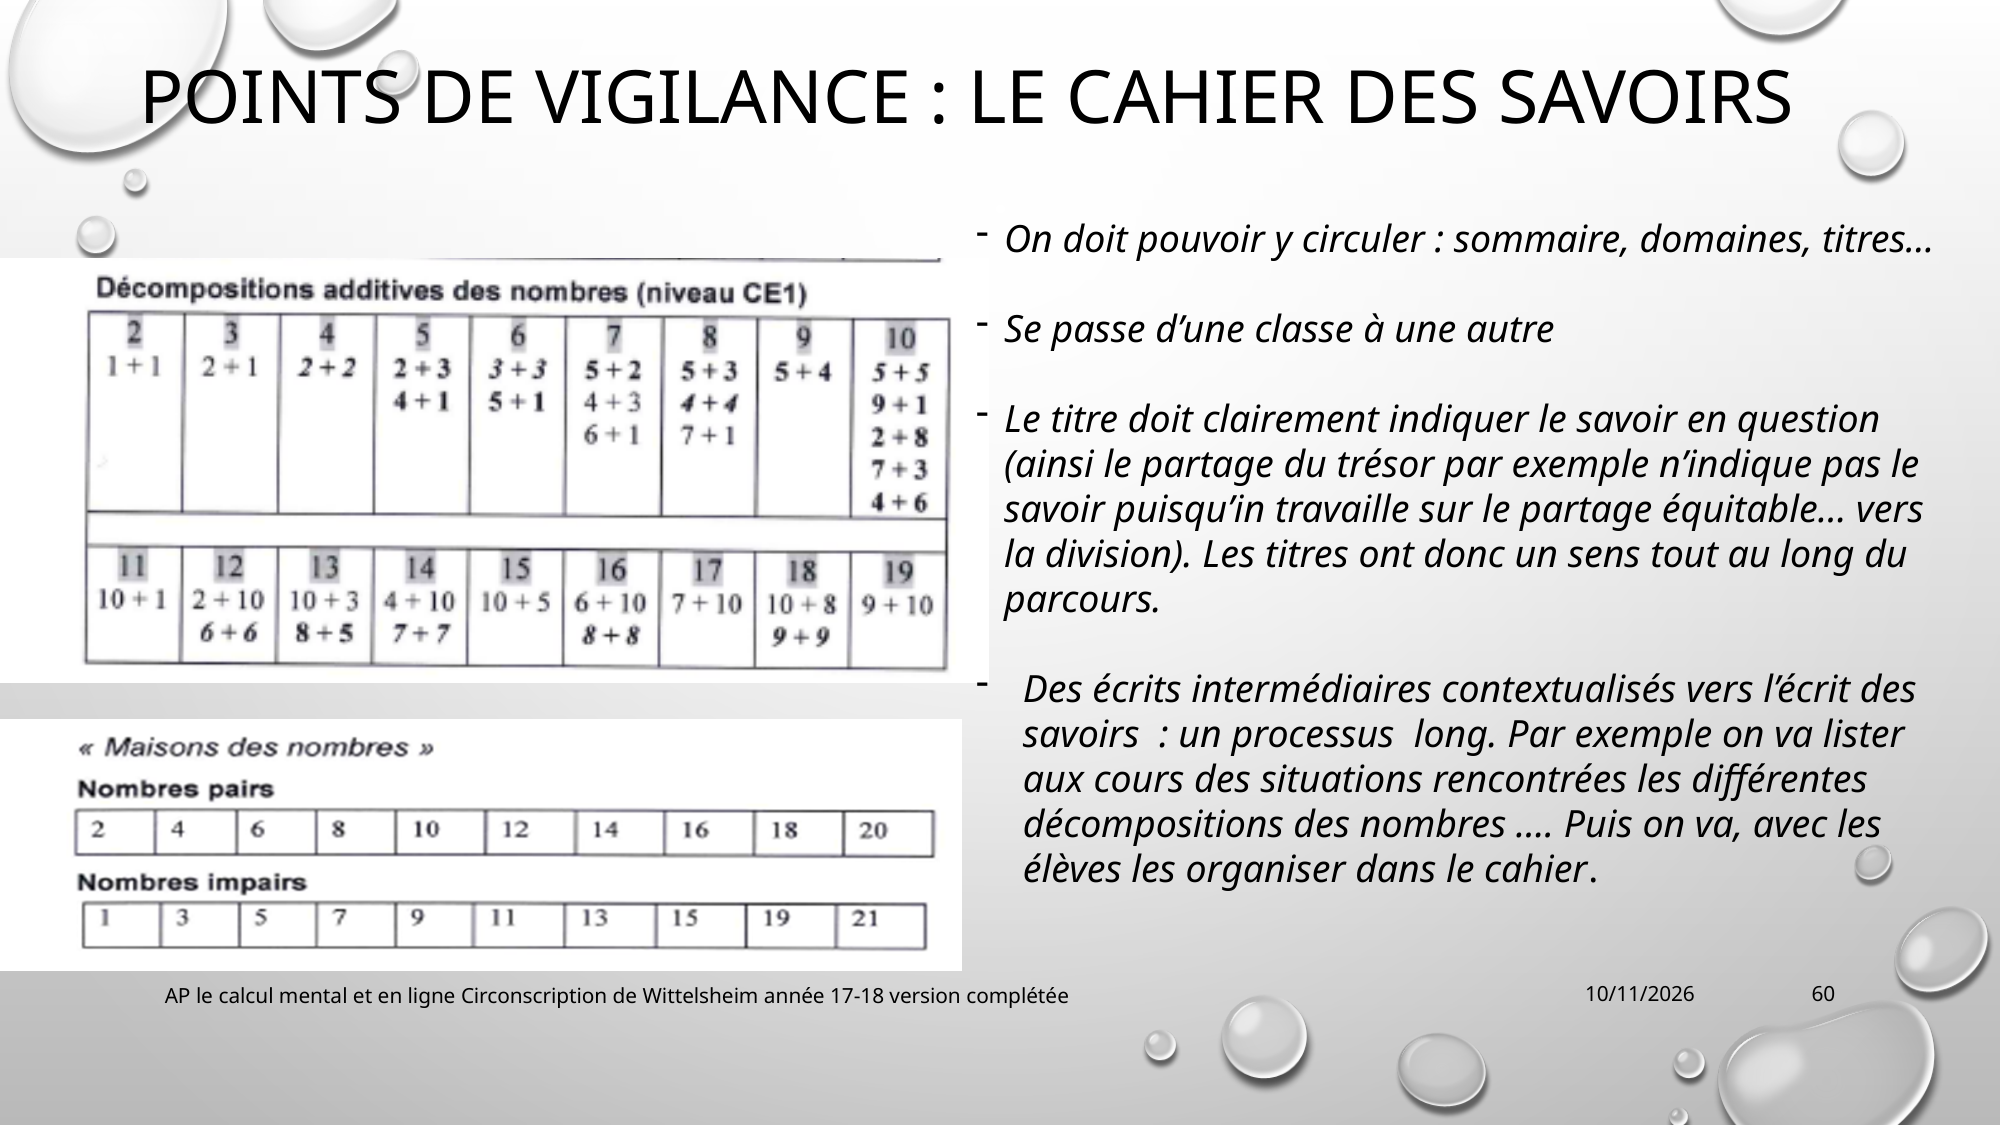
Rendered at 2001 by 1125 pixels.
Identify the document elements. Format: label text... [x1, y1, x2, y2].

title Points de vigilance : LE cahier dES SAVOIRs [117, 41, 1818, 158]
footer AP le calcul mental et en ligne Circonscription de Wittelsheim année 17-18 version complétée [149, 965, 1245, 1025]
slide_number 60 [1724, 965, 1851, 1025]
picture [0, 0, 2000, 1125]
text_box On doit pouvoir y circuler : sommaire, domaines, titres… Se passe d’une classe à une autre Le titre doit clairement indiquer le savoir en question (ainsi le partage du trésor par exemple n’indique pas le savoir puisqu’in travaille sur le partage équitable… vers la division). Les titres ont donc un sens tout au long du parcours. Des écrits intermédiaires contextualisés vers l’écrit des savoirs : un processus long. Par exemple on va lister aux cours des situations rencontrées les différentes décompositions des nombres …. Puis on va, avec les élèves les organiser dans le cahier. [961, 207, 1963, 942]
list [0, 258, 989, 683]
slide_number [1259, 965, 1710, 1025]
